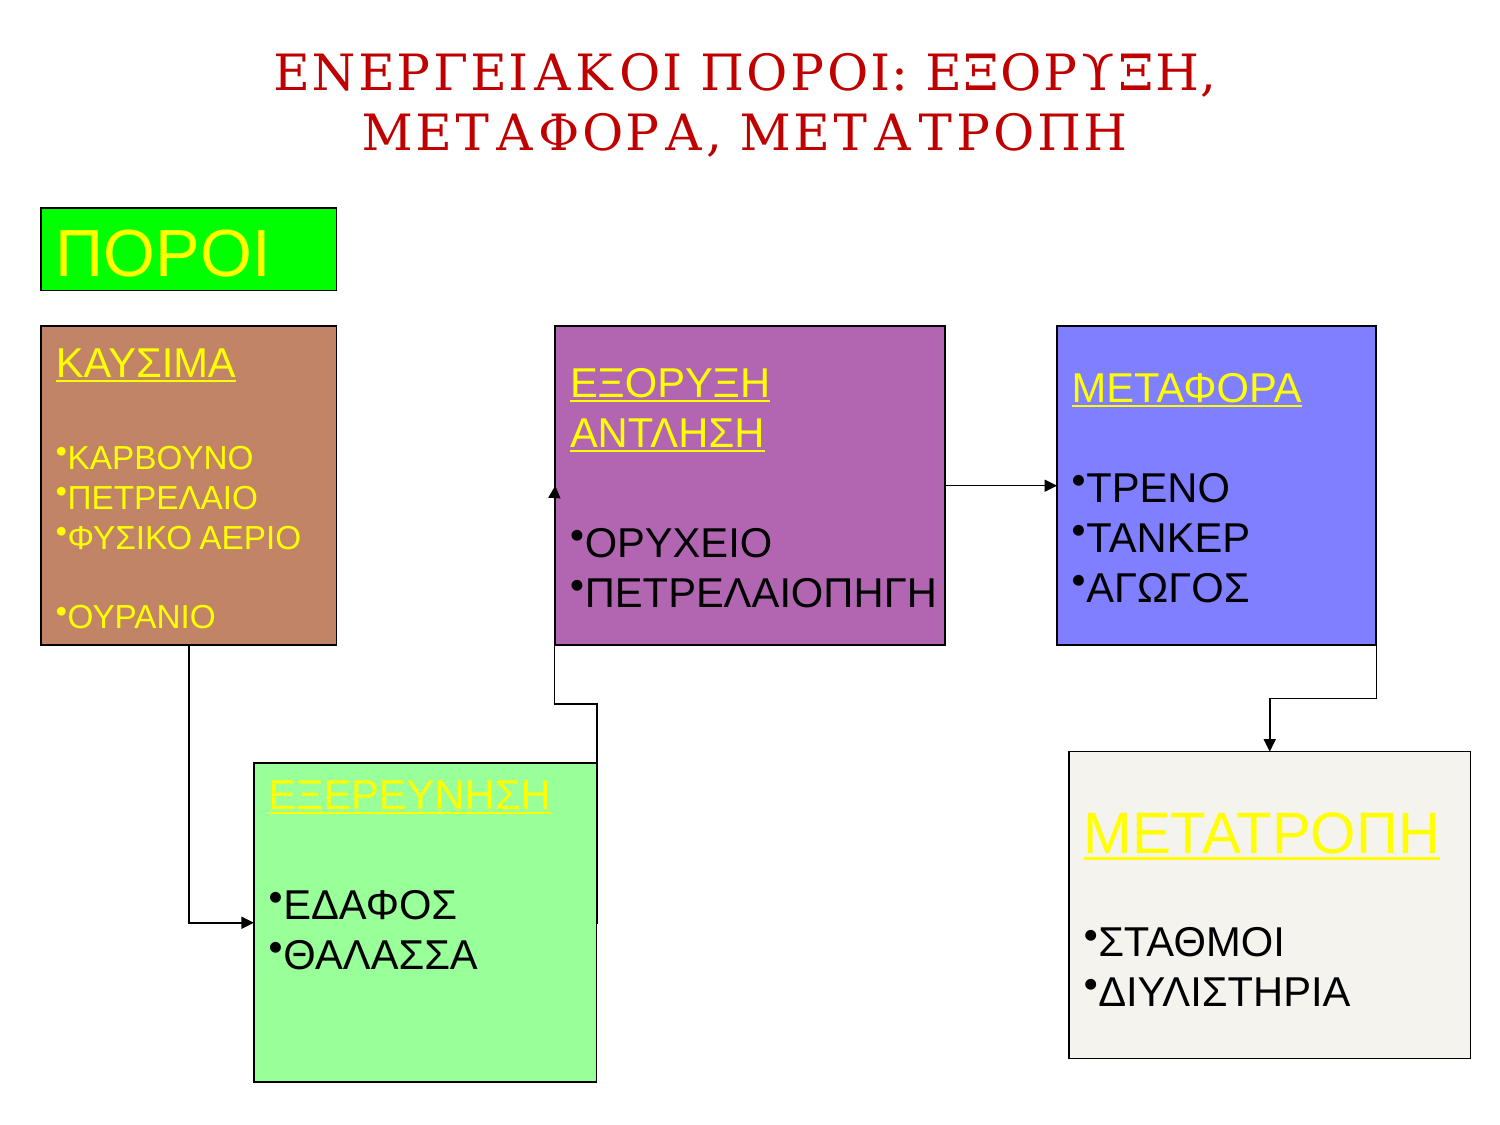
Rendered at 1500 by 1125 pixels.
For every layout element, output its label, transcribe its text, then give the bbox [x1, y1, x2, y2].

title ΕΝΕΡΓΕΙΑΚΟΙ ΠΟΡΟΙ: ΕΞΟΡΥΞΗ, ΜΕΤΑΦΟΡΑ, ΜΕΤΑΤΡΟΠΗ [76, 50, 1413, 151]
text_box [554, 485, 597, 924]
text_box ΚΑΥΣΙΜΑ ΚΑΡΒΟΥΝΟ ΠΕΤΡΕΛΑΙΟ ΦΥΣΙΚΟ ΑΕΡΙΟ ΟΥΡΑΝΙΟ [41, 326, 337, 646]
text_box ΕΞΕΡΕΥΝΗΣΗ ΕΔΑΦΟΣ ΘΑΛΑΣΣΑ [253, 763, 597, 1083]
text_box ΜΕΤΑΤΡΟΠΗ ΣΤΑΘΜΟΙ ΔΙΥΛΙΣΤΗΡΙΑ [1068, 751, 1471, 1059]
text_box ΜΕΤΑΦΟΡΑ ΤΡΕΝΟ ΤΑΝΚΕΡ ΑΓΩΓΟΣ [1056, 326, 1376, 646]
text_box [1269, 485, 1377, 752]
text_box ΠΟΡΟΙ [41, 207, 337, 291]
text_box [82, 751, 361, 817]
text_box ΕΞΟΡΥΞΗ ΑΝΤΛΗΣΗ ΟΡΥΧΕΙΟ ΠΕΤΡΕΛΑΙΟΠΗΓΗ [555, 326, 945, 646]
